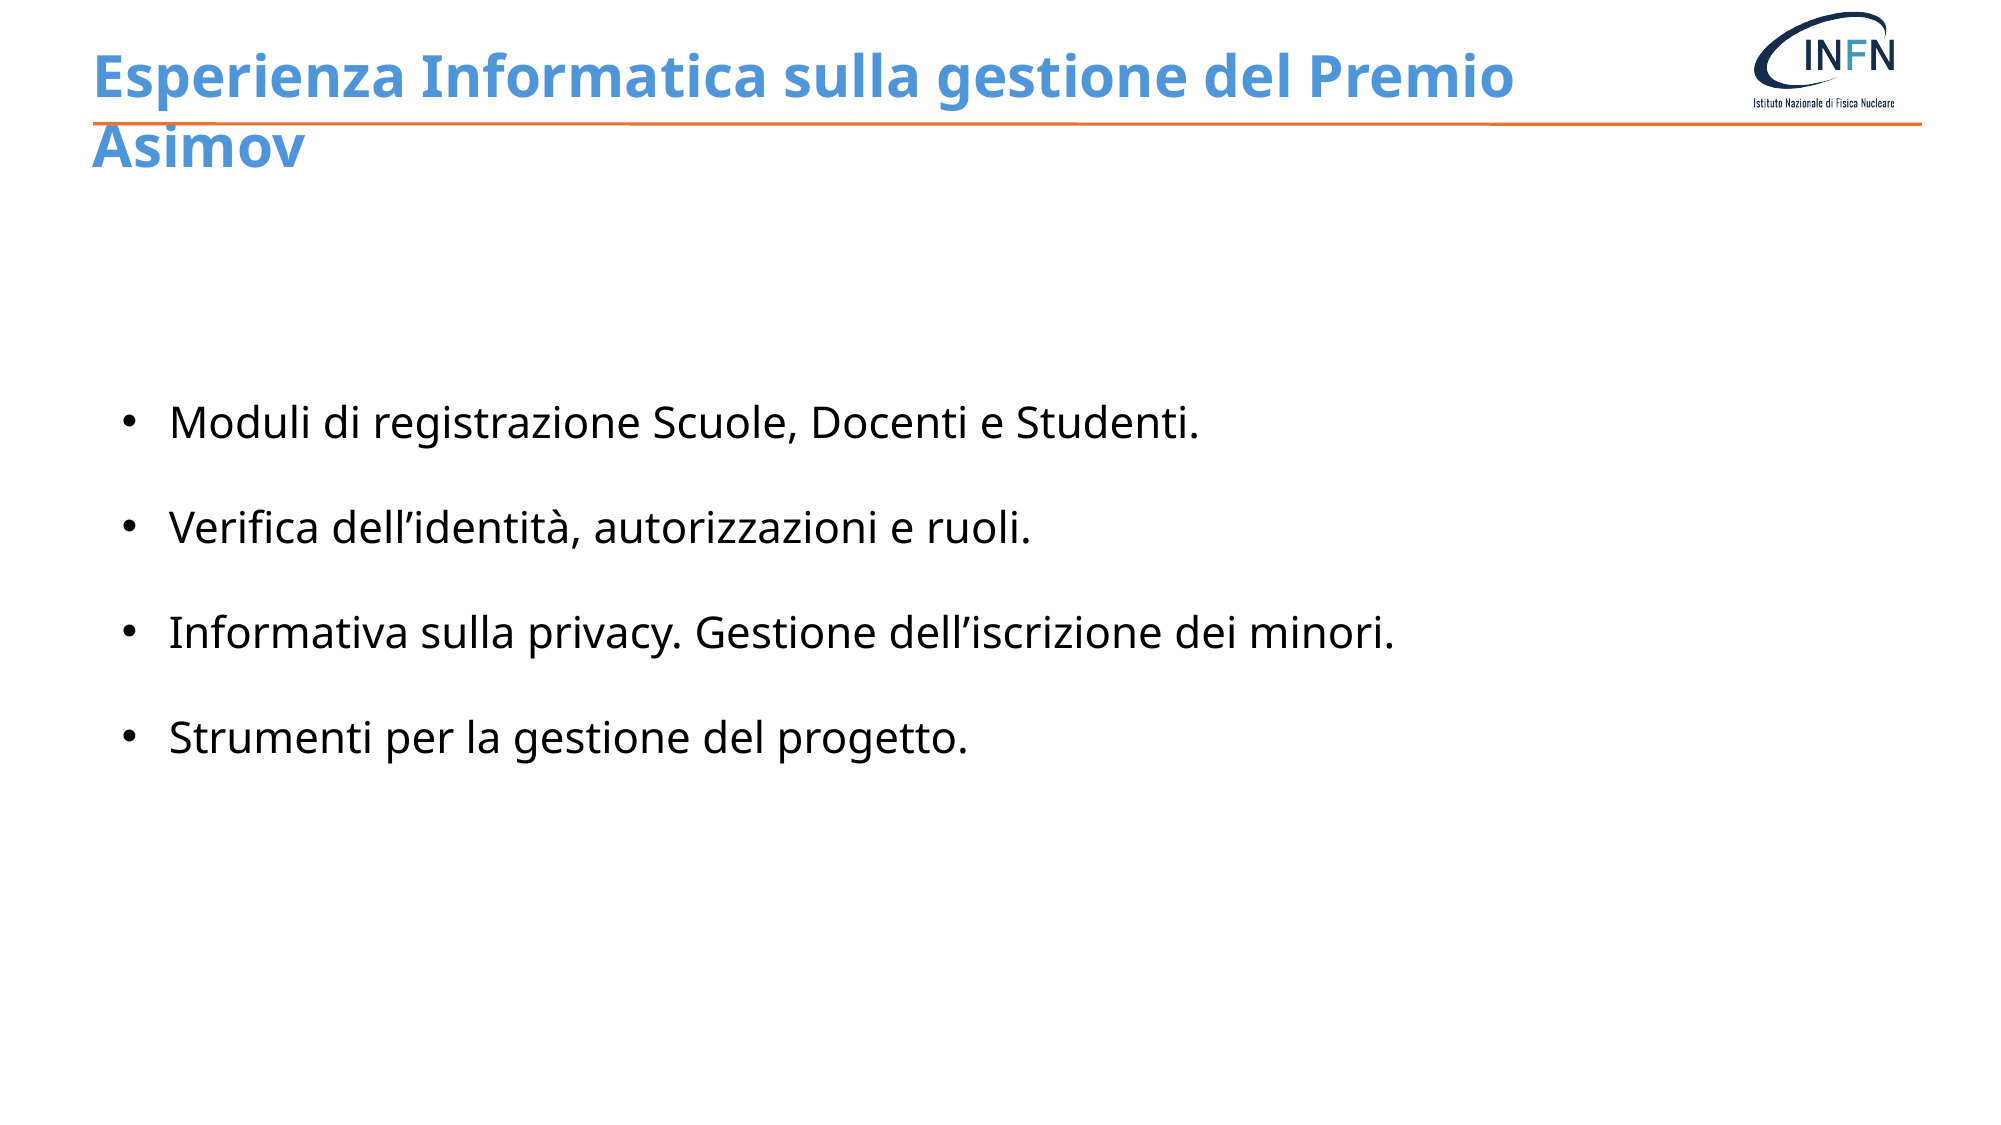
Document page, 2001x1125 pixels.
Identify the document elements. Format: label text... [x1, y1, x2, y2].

picture [1725, 0, 1923, 125]
text_box Esperienza Informatica sulla gestione del Premio Asimov [78, 31, 1643, 257]
text_box Moduli di registrazione Scuole, Docenti e Studenti. Verifica dell’identità, autorizzazioni e ruoli. Informativa sulla privacy. Gestione dell’iscrizione dei minori. Strumenti per la gestione del progetto. [107, 282, 1533, 815]
